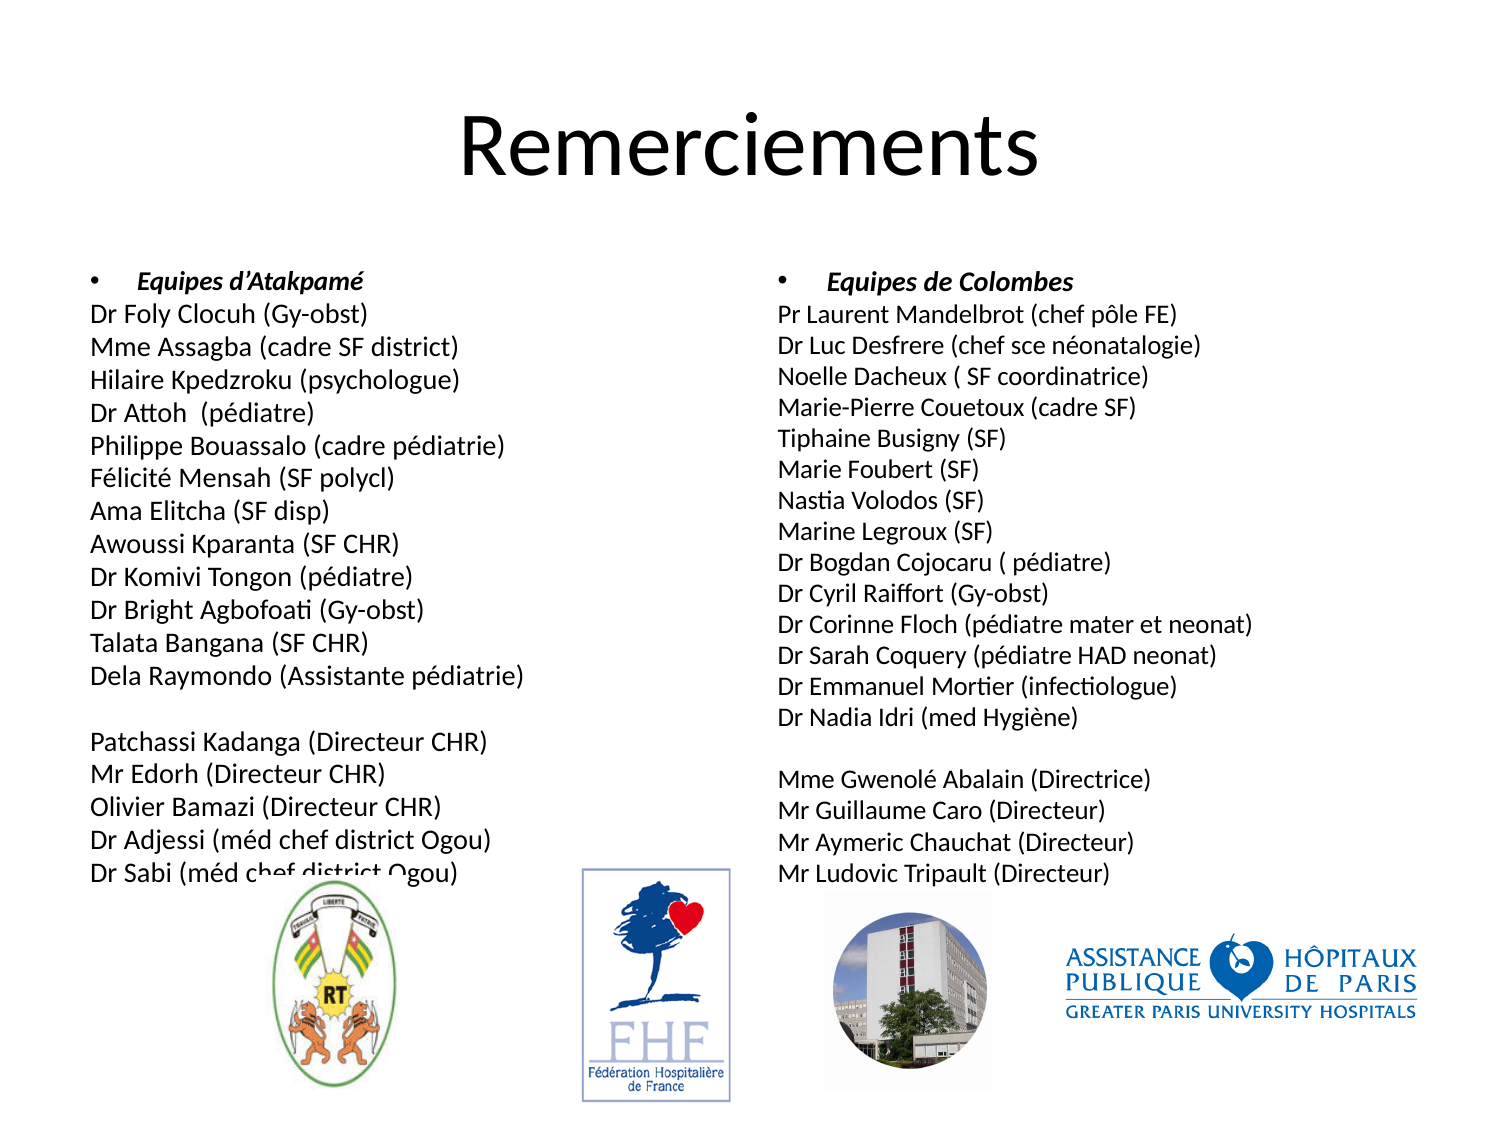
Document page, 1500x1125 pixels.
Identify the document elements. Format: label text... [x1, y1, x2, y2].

picture [824, 890, 992, 1090]
list Equipes de Colombes Pr Laurent Mandelbrot (chef pôle FE) Dr Luc Desfrere (chef sce néonatalogie) Noelle Dacheux ( SF coordinatrice) Marie-Pierre Couetoux (cadre SF) Tiphaine Busigny (SF) Marie Foubert (SF) Nastia Volodos (SF) Marine Legroux (SF) Dr Bogdan Cojocaru ( pédiatre) Dr Cyril Raiffort (Gy-obst) Dr Corinne Floch (pédiatre mater et neonat) Dr Sarah Coquery (pédiatre HAD neonat) Dr Emmanuel Mortier (infectiologue) Dr Nadia Idri (med Hygiène) Mme Gwenolé Abalain (Directrice) Mr Guillaume Caro (Directeur) Mr Aymeric Chauchat (Directeur) Mr Ludovic Tripault (Directeur) [762, 262, 1425, 904]
picture [574, 857, 738, 1108]
title Remerciements [75, 45, 1425, 233]
list Equipes d’Atakpamé Dr Foly Clocuh (Gy-obst) Mme Assagba (cadre SF district) Hilaire Kpedzroku (psychologue) Dr Attoh (pédiatre) Philippe Bouassalo (cadre pédiatrie) Félicité Mensah (SF polycl) Ama Elitcha (SF disp) Awoussi Kparanta (SF CHR) Dr Komivi Tongon (pédiatre) Dr Bright Agbofoati (Gy-obst) Talata Bangana (SF CHR) Dela Raymondo (Assistante pédiatrie) Patchassi Kadanga (Directeur CHR) Mr Edorh (Directeur CHR) Olivier Bamazi (Directeur CHR) Dr Adjessi (méd chef district Ogou) Dr Sabi (méd chef district Ogou) [75, 262, 738, 904]
picture [256, 874, 406, 1090]
picture [1053, 931, 1426, 1033]
